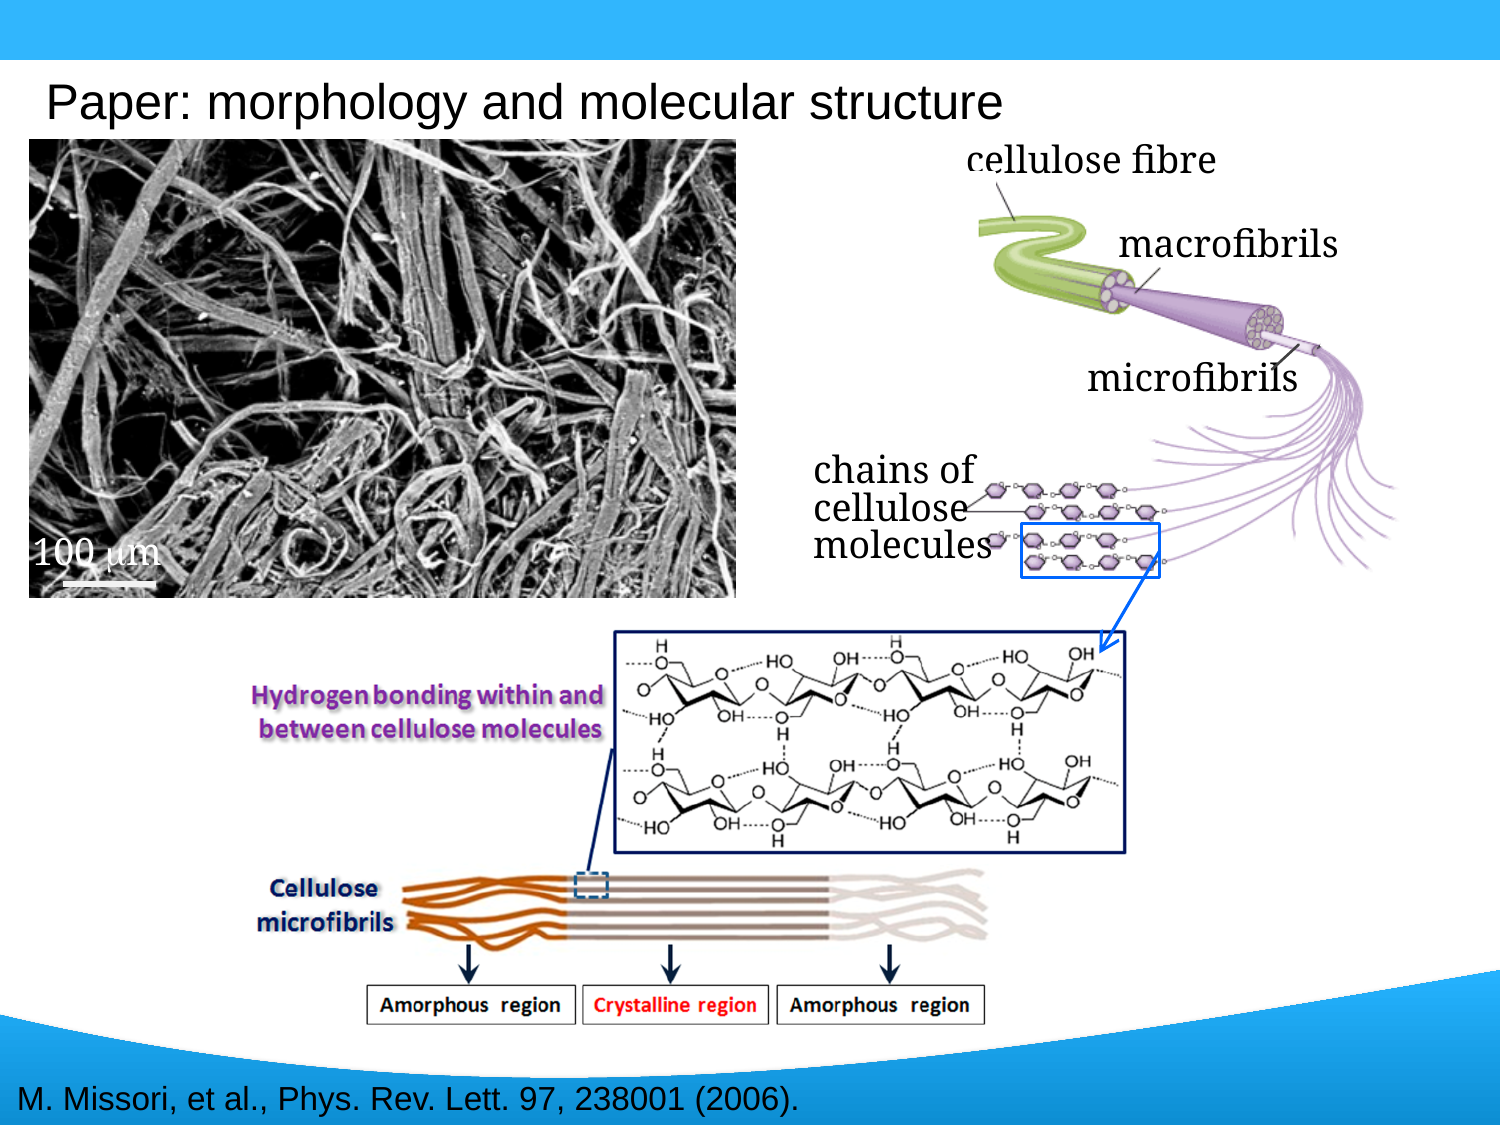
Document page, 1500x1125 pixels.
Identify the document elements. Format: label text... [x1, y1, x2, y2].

picture [245, 628, 1133, 1026]
text_box M. Missori, et al., Phys. Rev. Lett. 97, 238001 (2006). [2, 1069, 854, 1124]
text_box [747, 128, 1402, 654]
text_box Paper: morphology and molecular structure [30, 61, 1438, 137]
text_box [24, 138, 736, 599]
